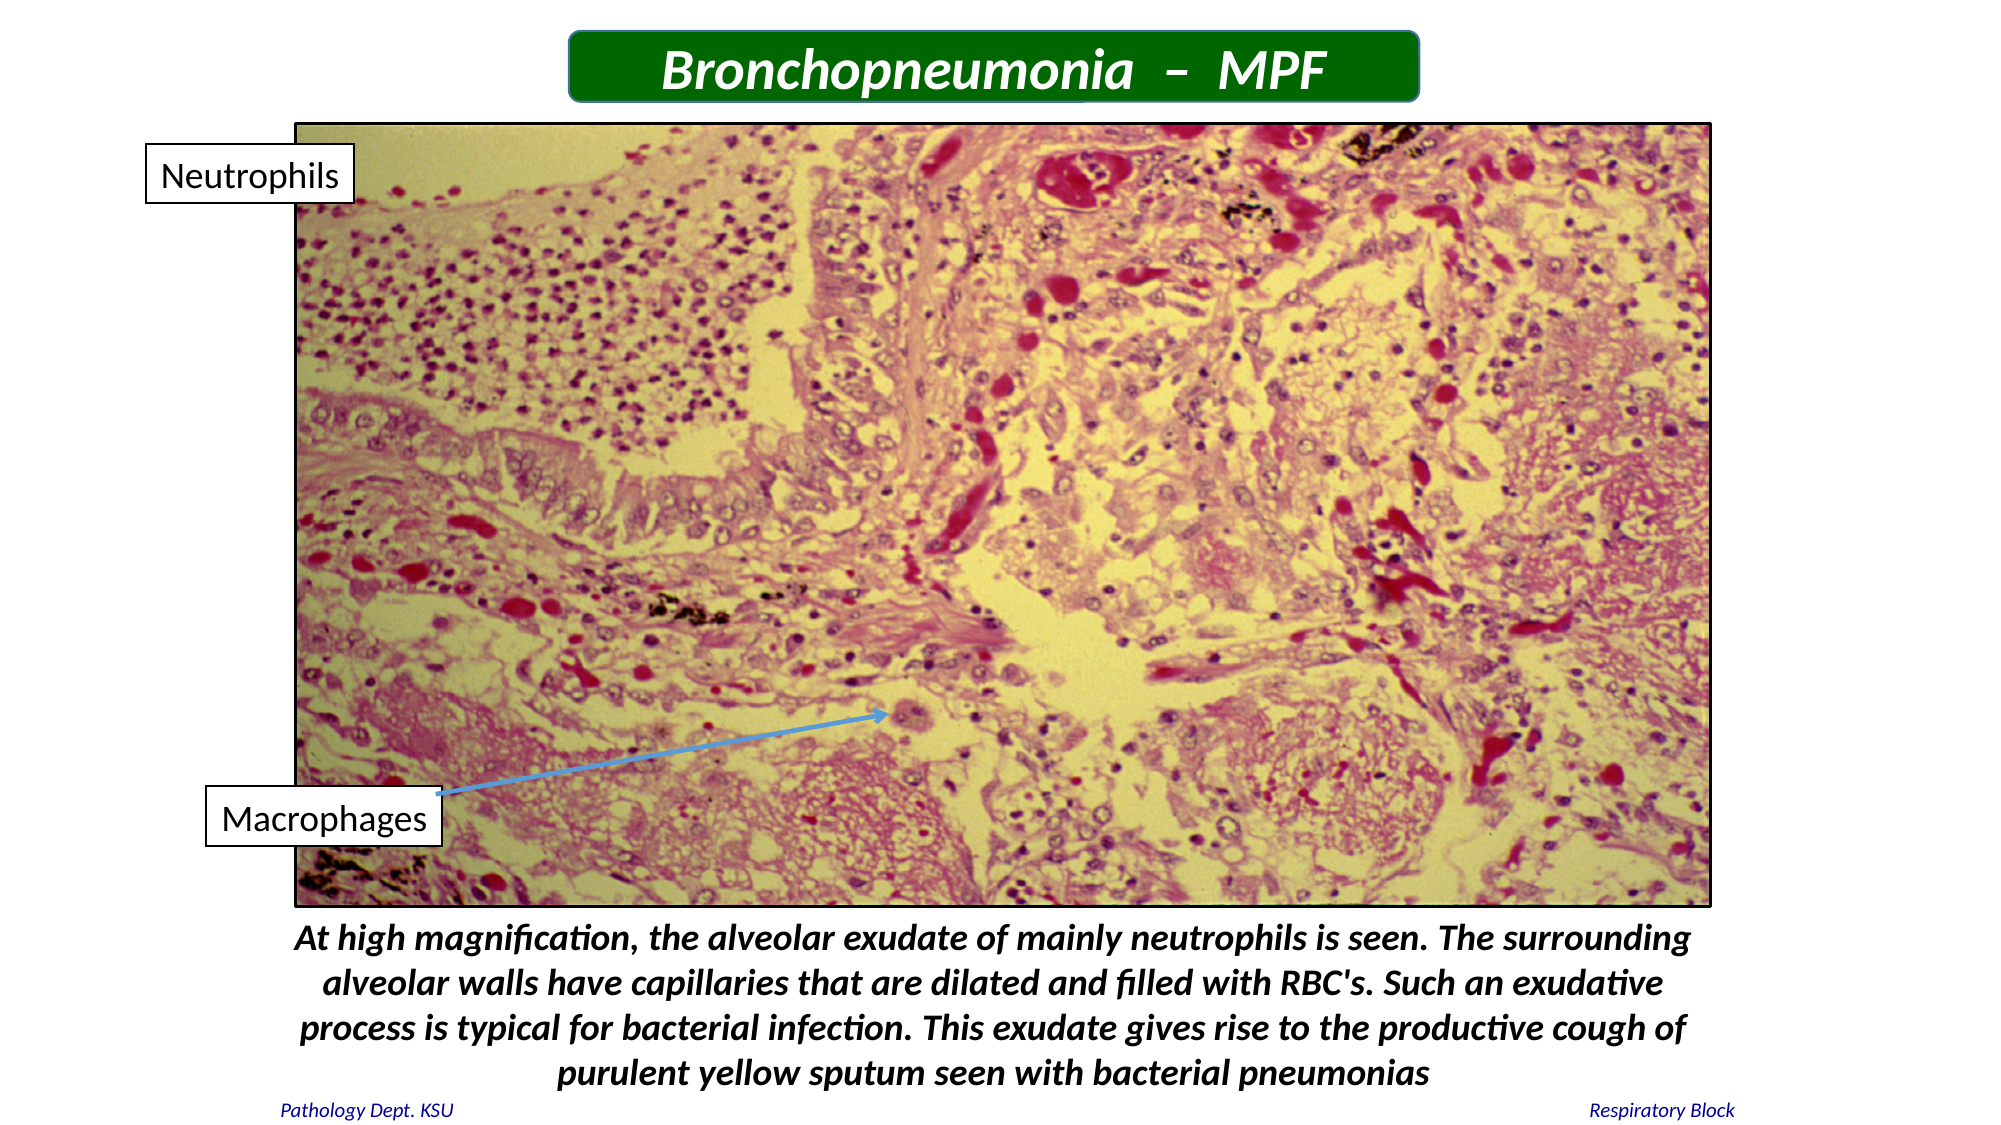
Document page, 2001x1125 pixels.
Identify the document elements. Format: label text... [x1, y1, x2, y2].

picture [296, 125, 1709, 905]
text_box Neutrophils [145, 143, 296, 204]
text_box Respiratory Block [1566, 1089, 1750, 1125]
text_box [435, 713, 889, 795]
text_box Macrophages [205, 785, 296, 847]
text_box Pathology Dept. KSU [249, 1089, 469, 1125]
text_box Bronchopneumonia – MPF [567, 29, 1421, 103]
text_box At high magnification, the alveolar exudate of mainly neutrophils is seen. The surrounding alveolar walls have capillaries that are dilated and filled with RBC's. Such an exudative process is typical for bacterial infection. This exudate gives rise to the productive cough of purulent yellow sputum seen with bacterial pneumonias [279, 905, 1709, 1100]
